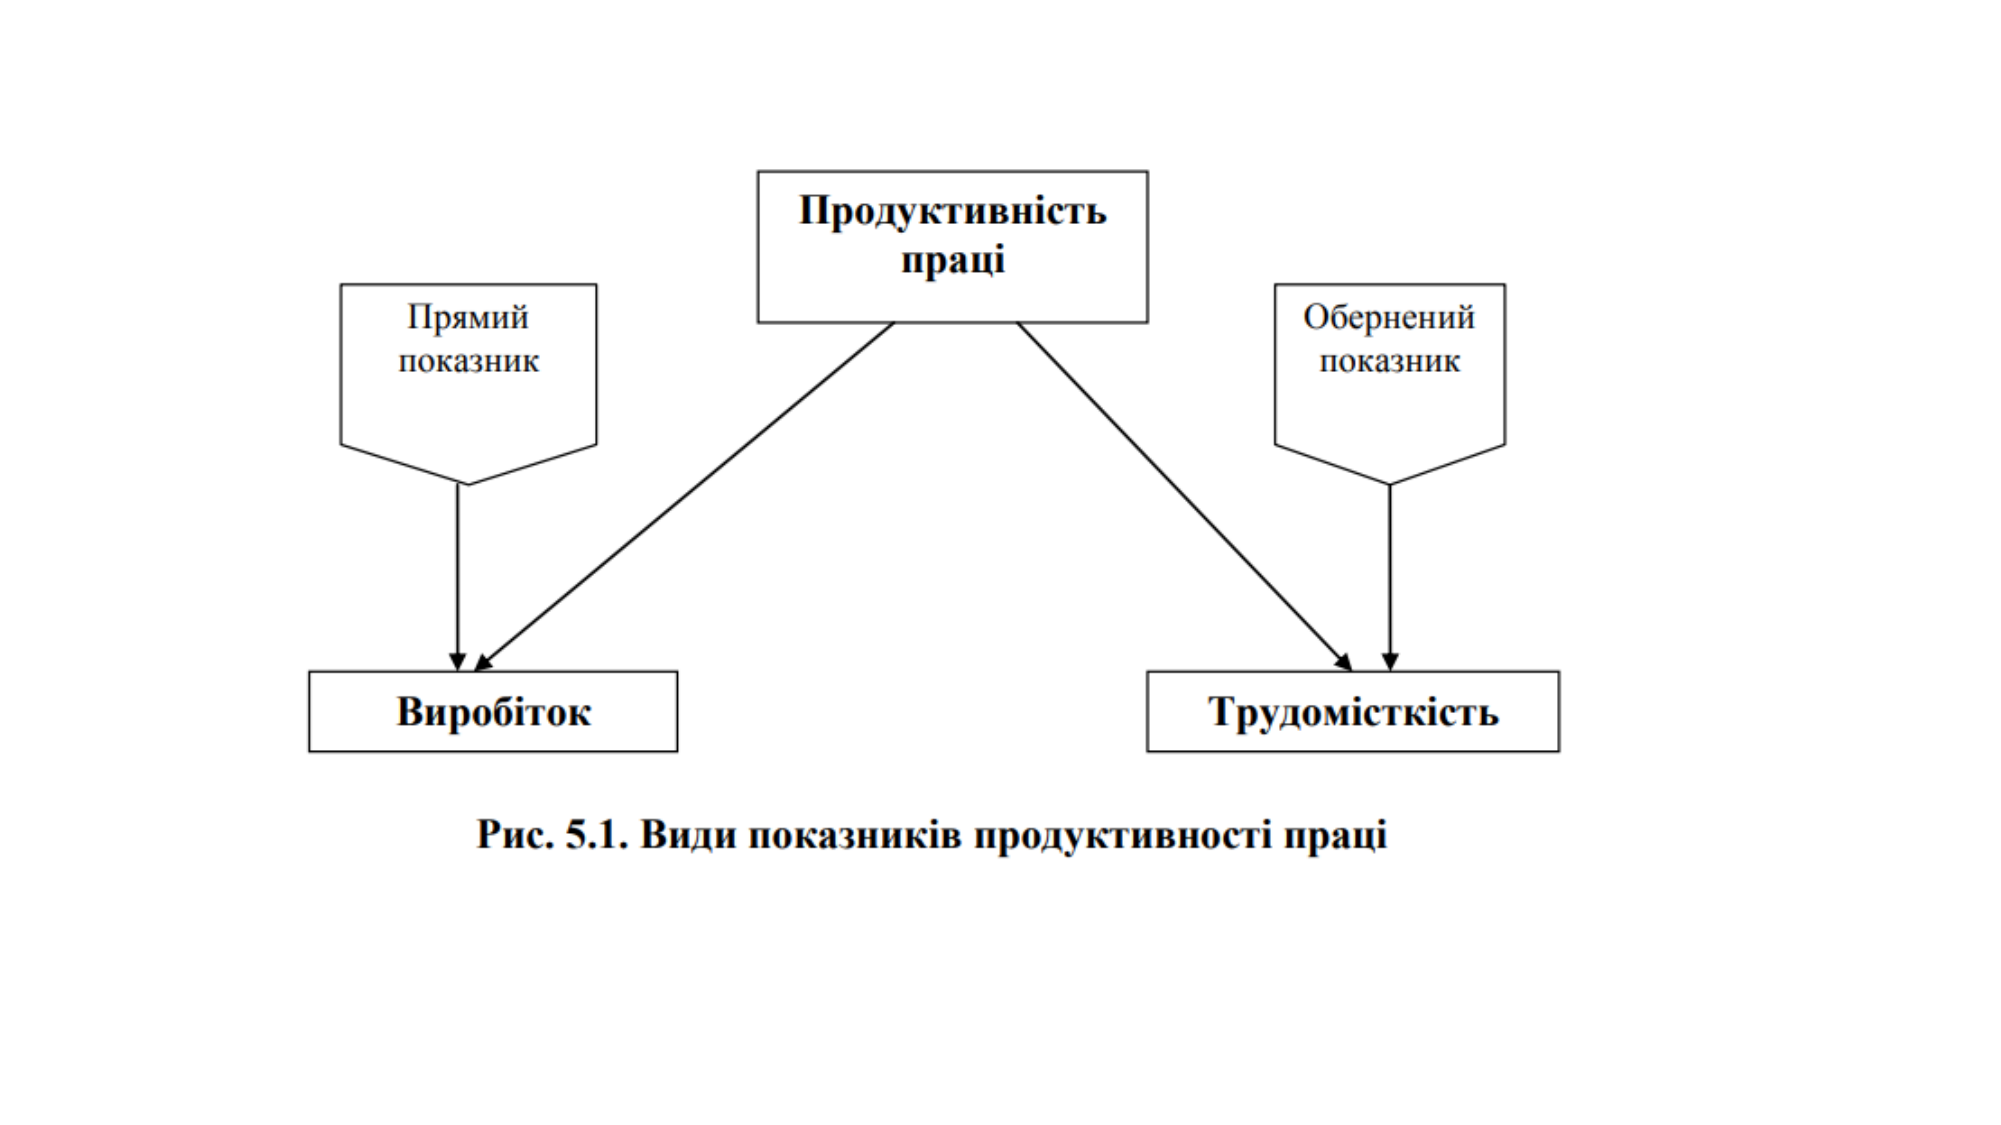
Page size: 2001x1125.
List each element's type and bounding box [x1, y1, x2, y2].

picture [159, 76, 1621, 897]
